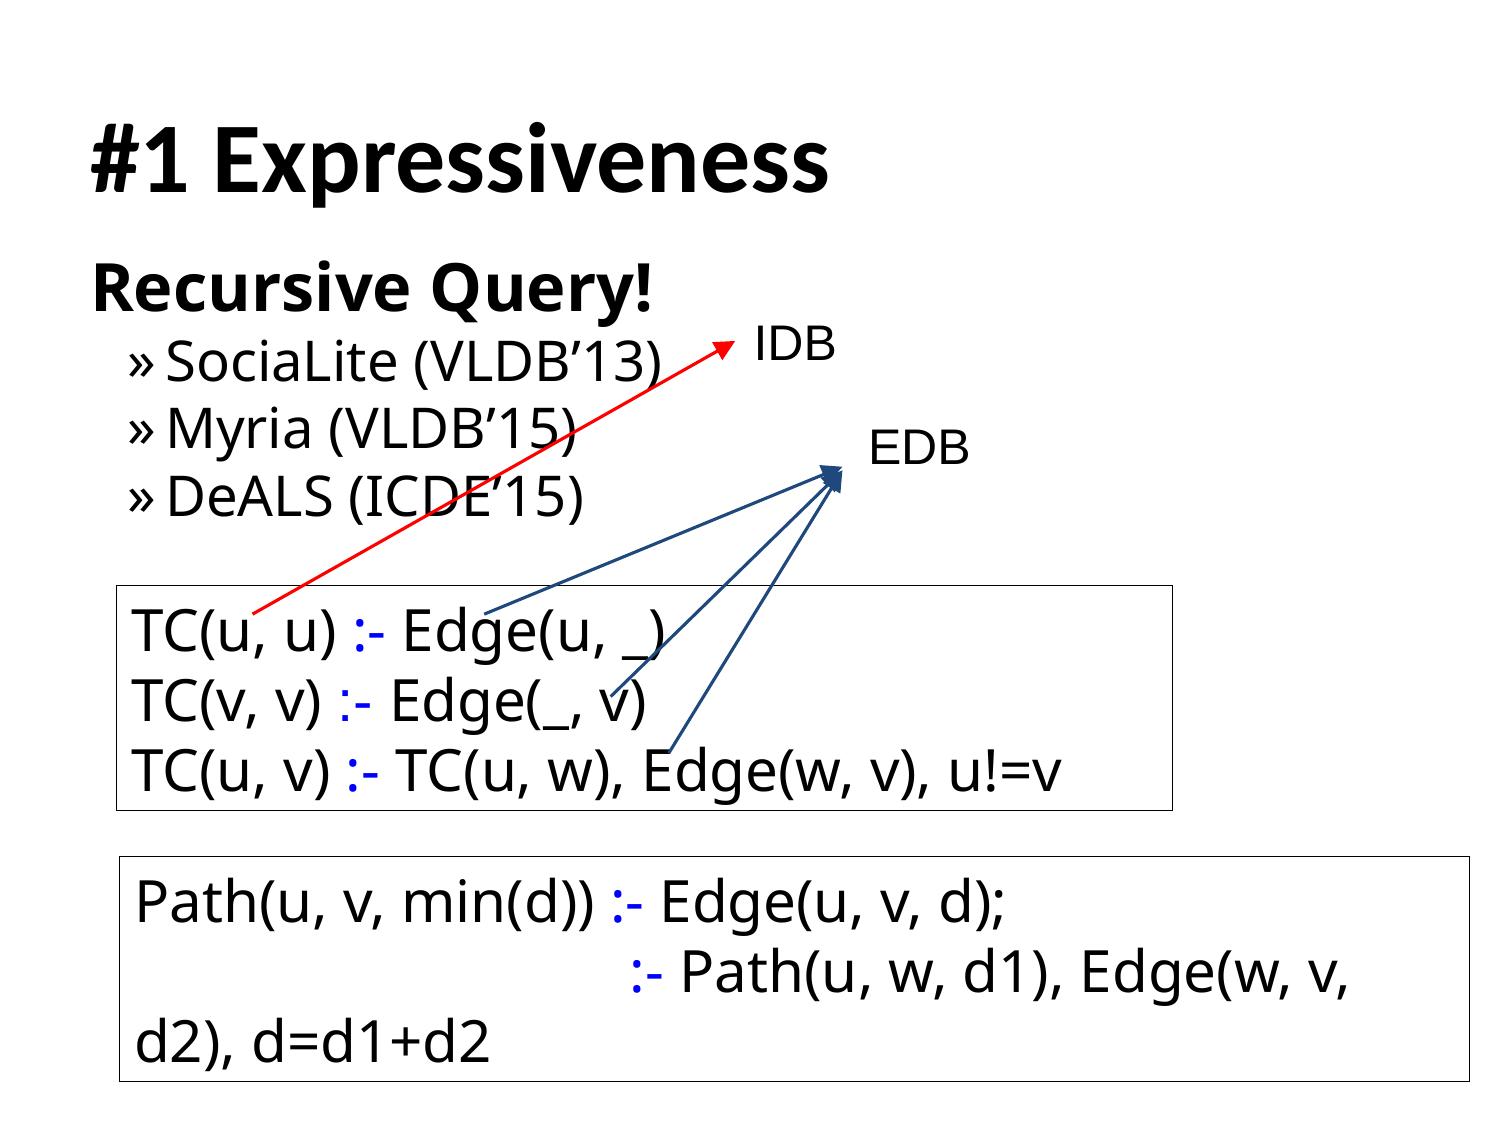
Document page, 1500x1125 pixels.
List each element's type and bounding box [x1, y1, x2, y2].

text_box [119, 856, 1470, 1082]
text_box [74, 229, 1472, 811]
title [74, 33, 1426, 228]
